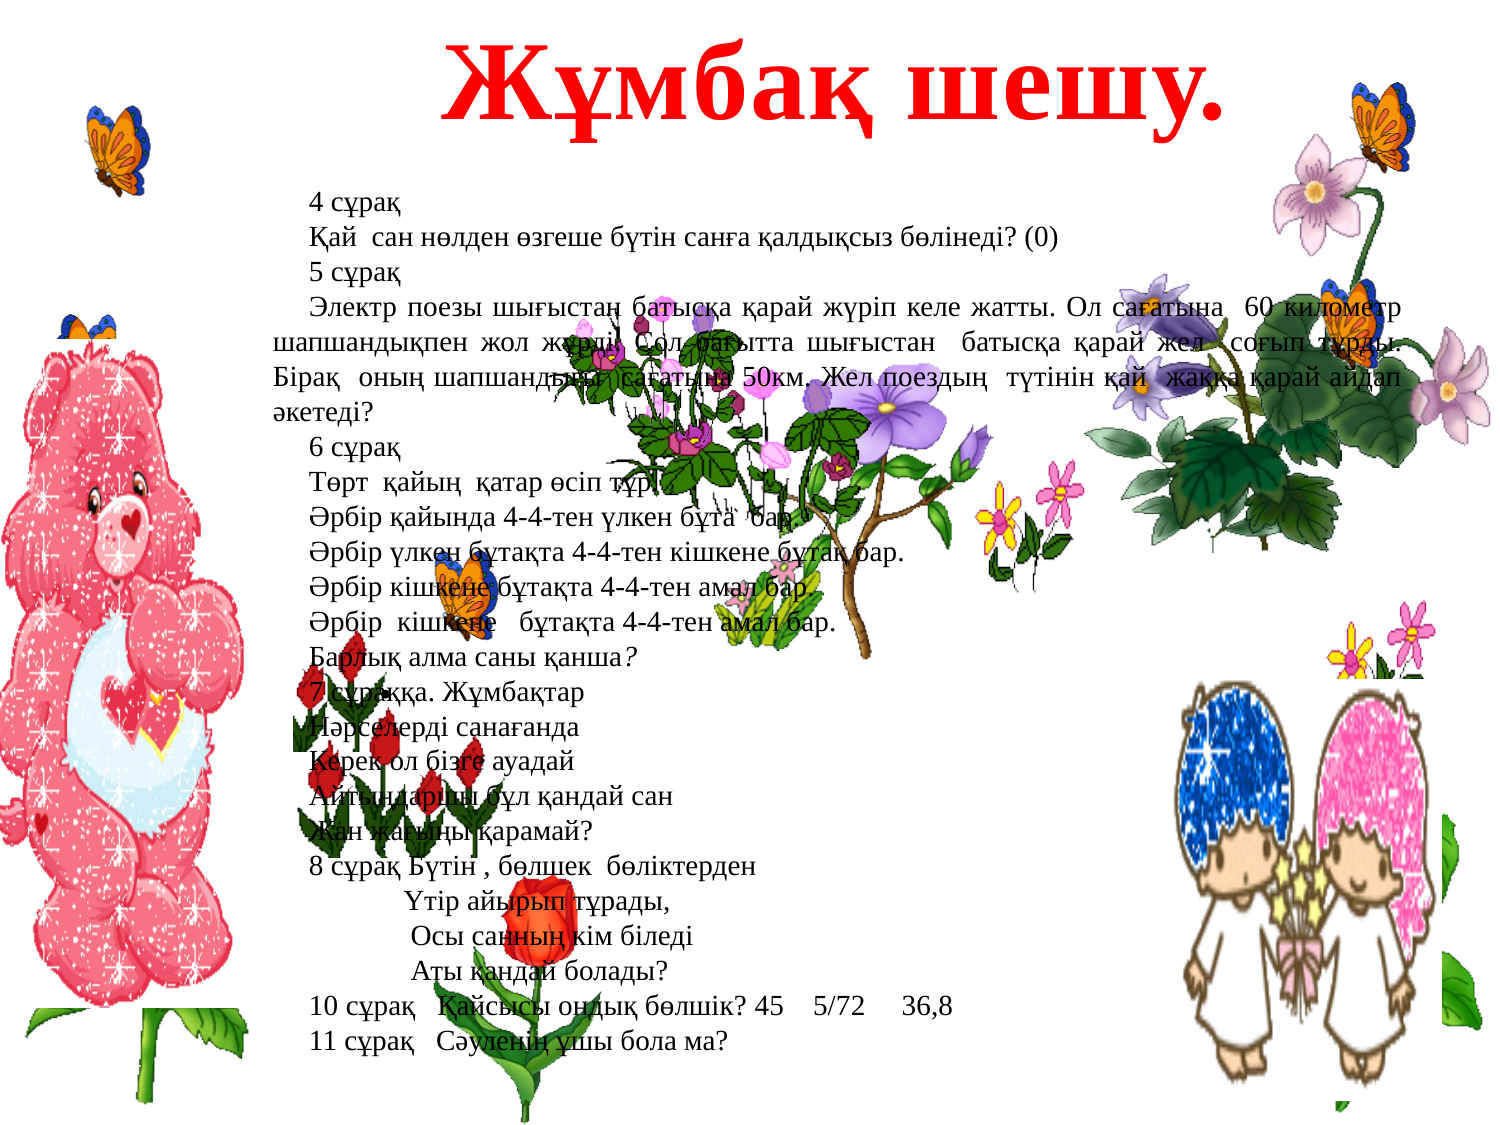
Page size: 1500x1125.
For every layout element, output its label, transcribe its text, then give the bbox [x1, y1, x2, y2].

picture [538, 34, 1500, 669]
picture [0, 58, 203, 213]
picture [430, 869, 604, 1125]
picture [1171, 573, 1500, 1125]
picture [0, 266, 551, 1125]
text_box Жұмбақ шешу. [426, 0, 1243, 150]
text_box 4 сұрақ Қай сан нөлден өзгеше бүтін санға қалдықсыз бөлінеді? (0) 5 сұрақ Электр поезы шығыстан батысқа қарай жүріп келе жатты. Ол сағатына 60 километр шапшандықпен жол жүрді. Сол бағытта шығыстан батысқа қарай жел соғып тұрды. Бірақ оның шапшандығы сағатына 50км. Жел поездың түтінін қай жаққа қарай айдап әкетеді? 6 сұрақ Төрт қайың қатар өсіп тұр. Әрбір қайында 4-4-тен үлкен бұта бар. Әрбір үлкен бұтақта 4-4-тен кішкене бұтақ бар. Әрбір кішкене бұтақта 4-4-тен амал бар. Әрбір кішкене бұтақта 4-4-тен амал бар. Барлық алма саны қанша? 7 сұраққа. Жұмбақтар Нәрселерді санағанда Керек ол бізге ауадай Айтыңдаршы бұл қандай сан Жан жағыңы қарамай? 8 сұрақ Бүтін , бөлшек бөліктерден Үтір айырып тұрады, Осы санның кім біледі Аты қандай болады? 10 сұрақ Қайсысы ондық бөлшік? 45 5/72 36,8 11 сұрақ Сәуленің ұшы бола ма? [257, 174, 1418, 1092]
